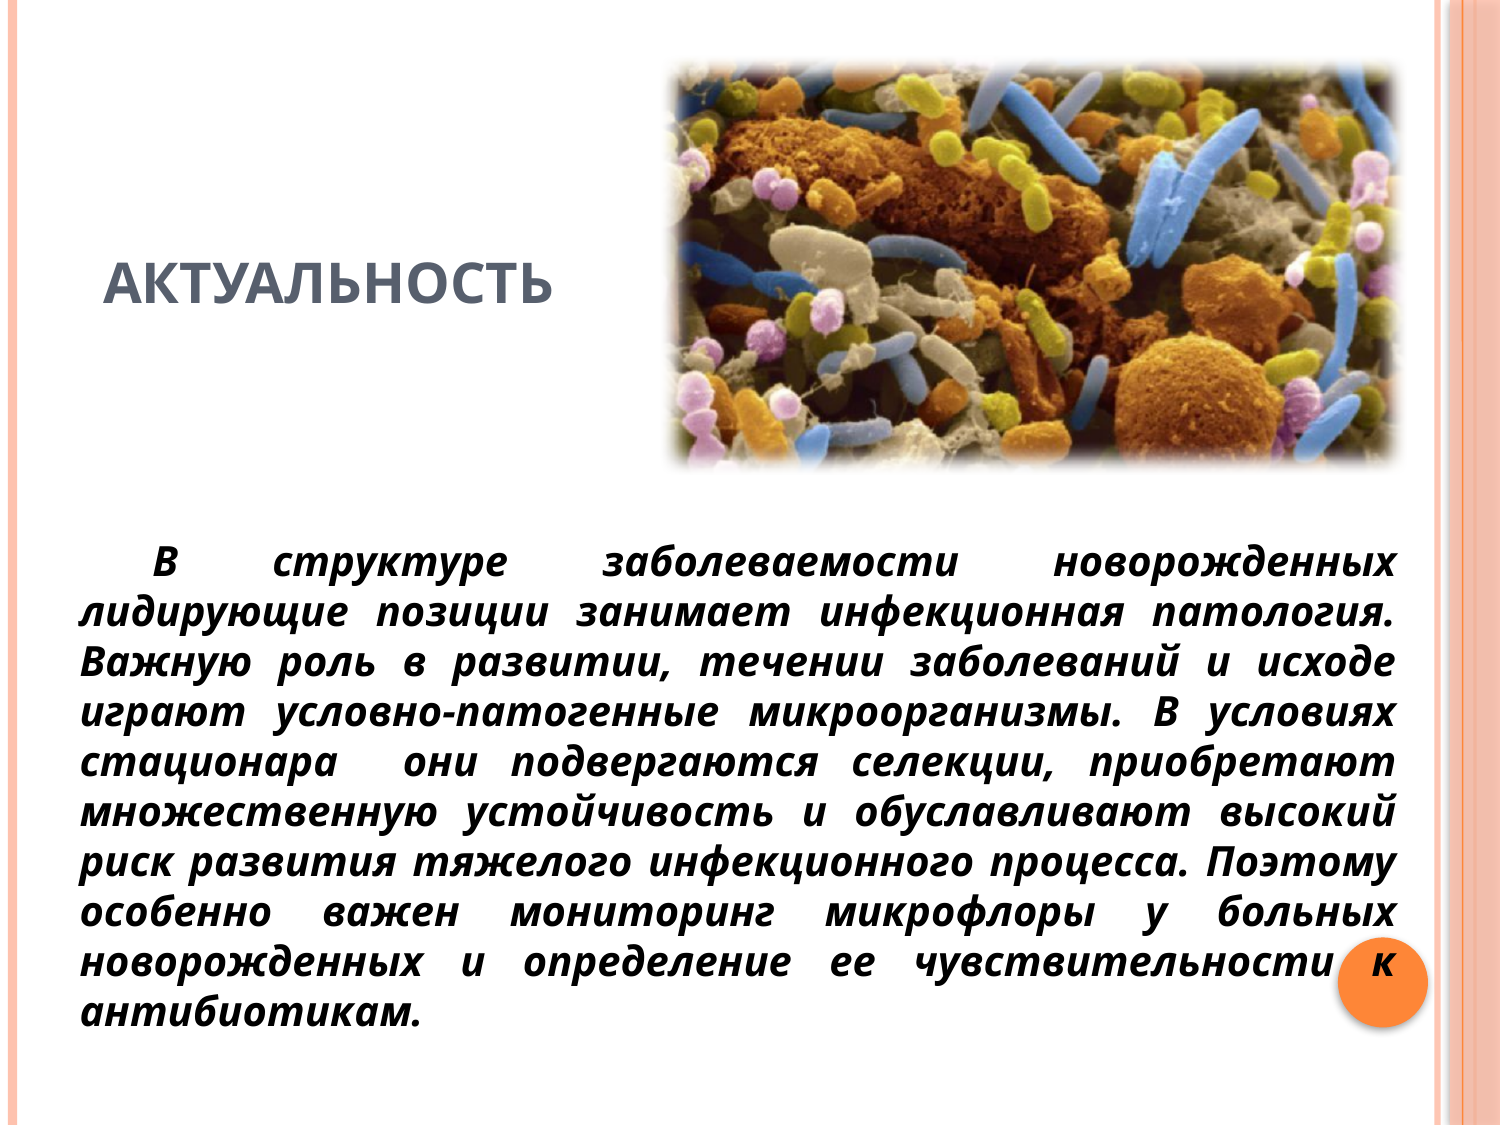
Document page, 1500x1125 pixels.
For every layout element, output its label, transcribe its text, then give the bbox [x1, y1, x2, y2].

title АКТУАЛЬНОСТЬ [88, 216, 652, 323]
picture [658, 54, 1408, 476]
list В структуре заболеваемости новорожденных лидирующие позиции занимает инфекционная патология. Важную роль в развитии, течении заболеваний и исходе играют условно-патогенные микроорганизмы. В условиях стационара они подвергаются селекции, приобретают множественную устойчивость и обуславливают высокий риск развития тяжелого инфекционного процесса. Поэтому особенно важен мониторинг микрофлоры у больных новорожденных и определение ее чувствительности к антибиотикам. [64, 527, 1412, 1094]
